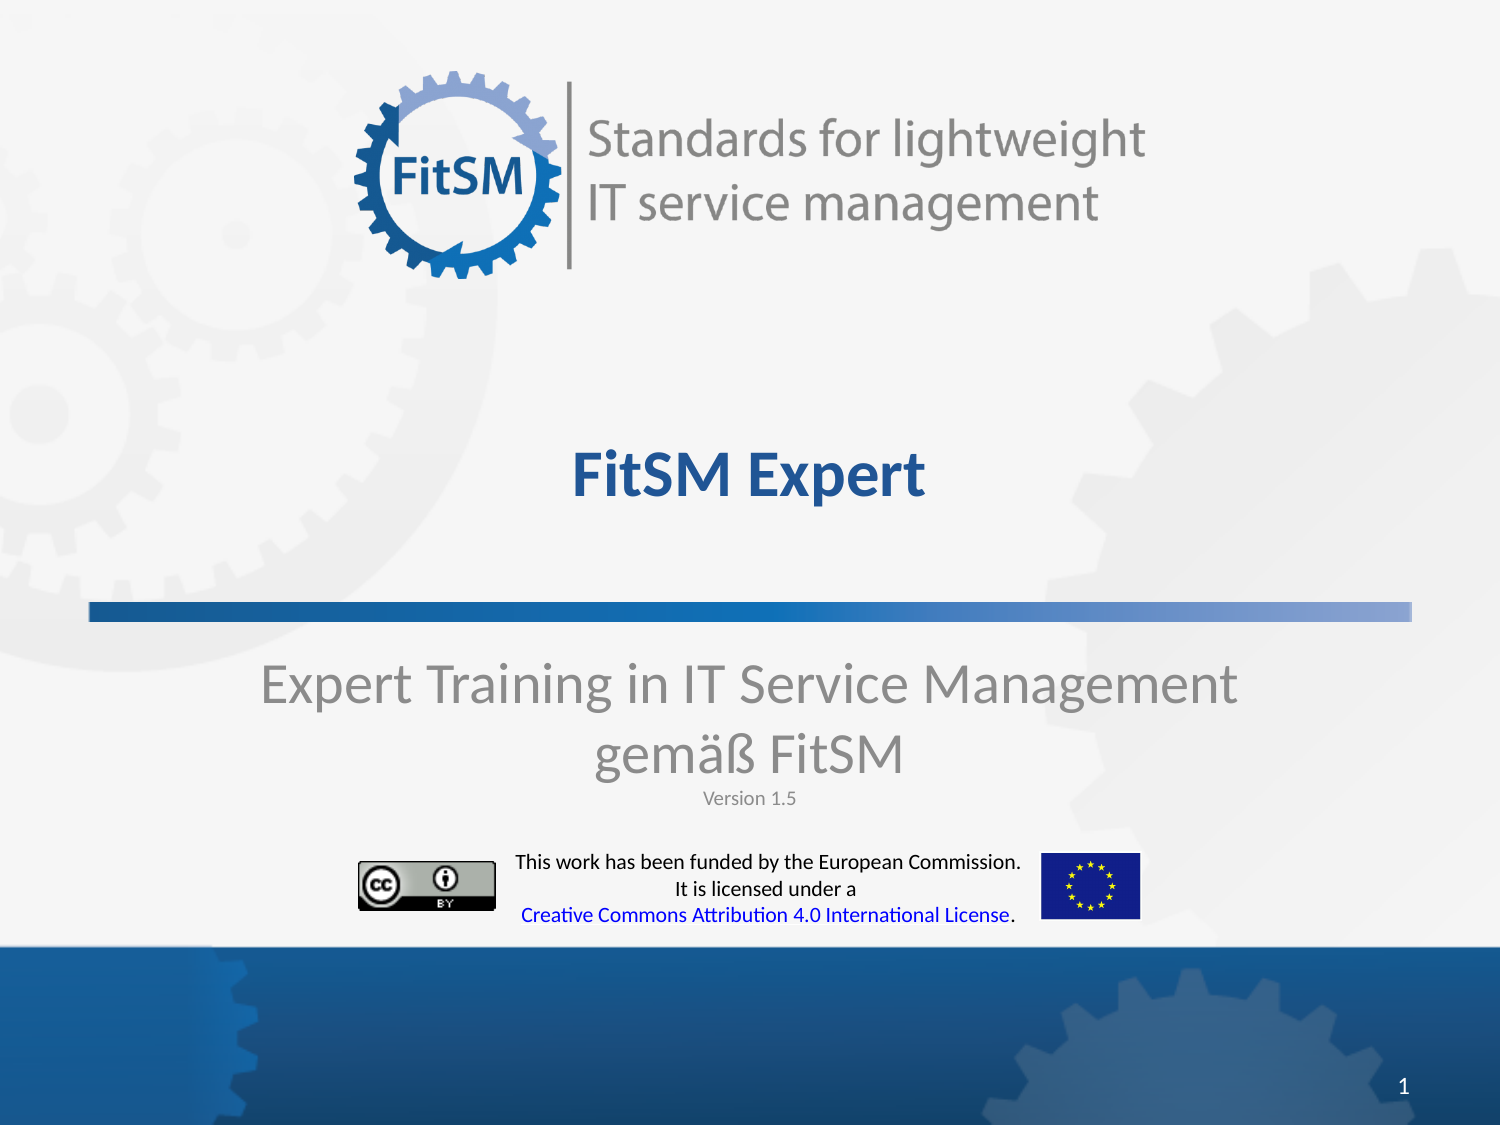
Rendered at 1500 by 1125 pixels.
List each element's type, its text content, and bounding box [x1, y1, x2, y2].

text_box Expert Training in IT Service Management gemäß FitSM Version 1.5 [225, 637, 1275, 925]
text_box FitSM Expert [112, 349, 1388, 591]
text_box 1 [1074, 1054, 1425, 1115]
text_box This work has been funded by the European Commission. It is licensed under a Creative Commons Attribution 4.0 International License. [495, 840, 1042, 935]
picture [0, 0, 1500, 1125]
